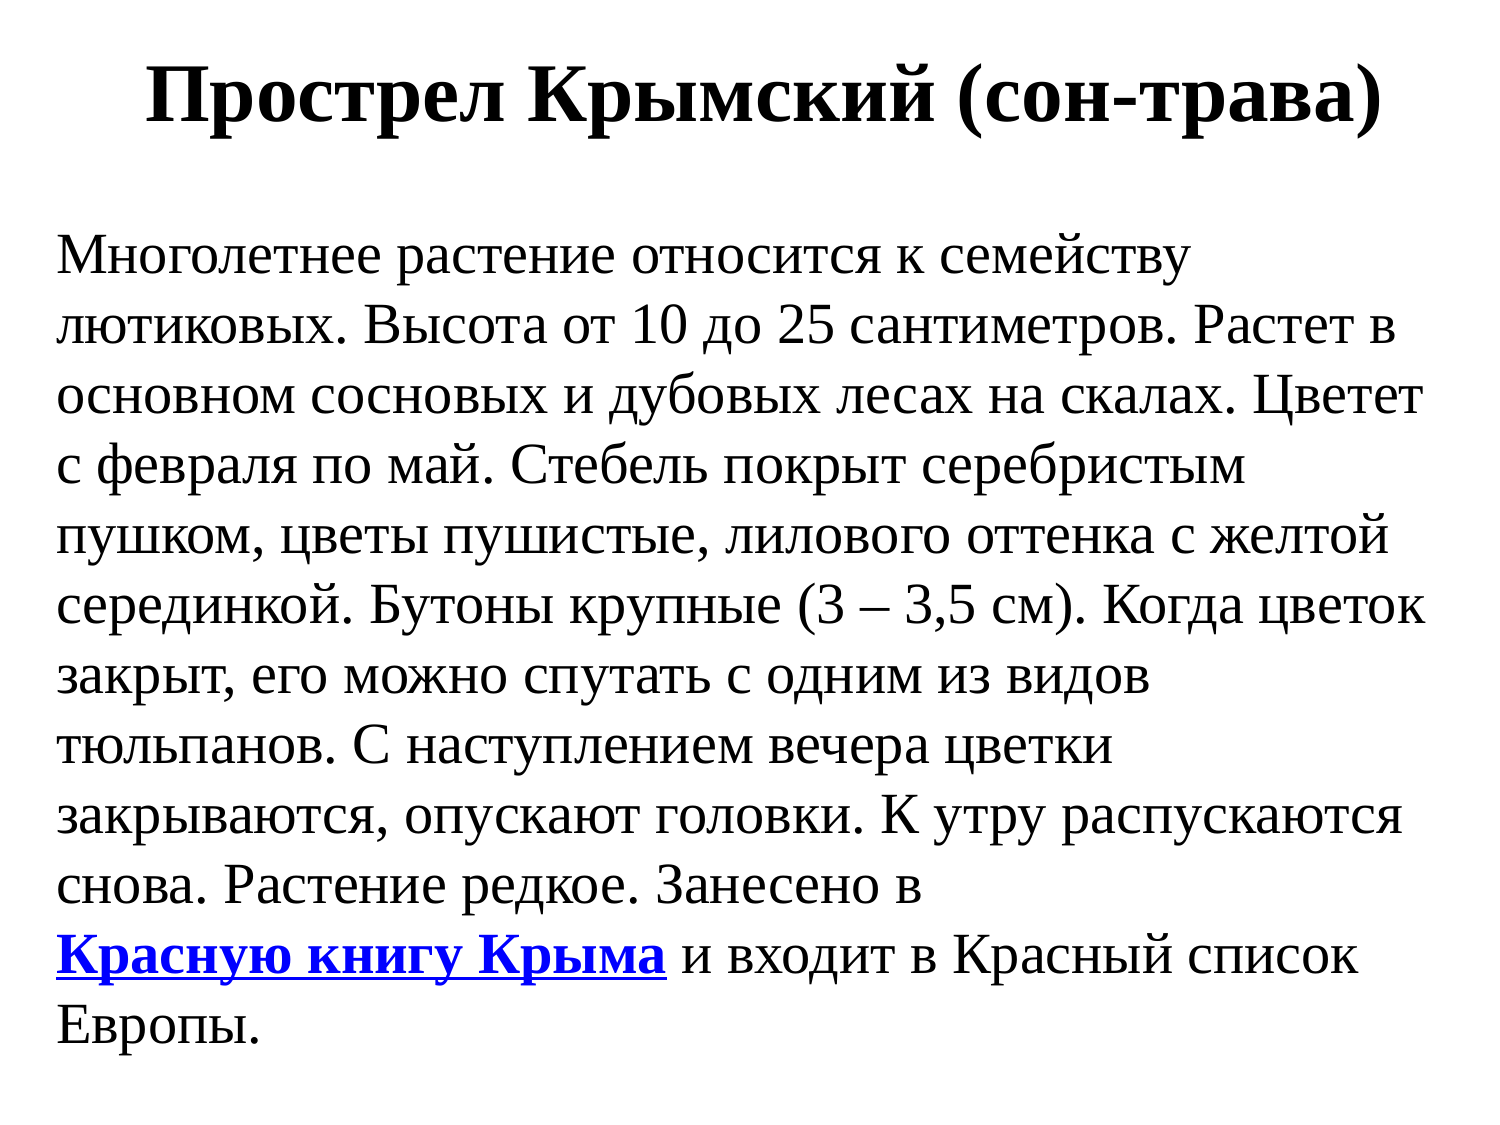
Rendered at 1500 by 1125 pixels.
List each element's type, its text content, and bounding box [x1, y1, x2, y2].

text_box Многолетнее растение относится к семейству лютиковых. Высота от 10 до 25 сантиметров. Растет в основном сосновых и дубовых лесах на скалах. Цветет с февраля по май. Стебель покрыт серебристым пушком, цветы пушистые, лилового оттенка с желтой серединкой. Бутоны крупные (3 – 3,5 см). Когда цветок закрыт, его можно спутать с одним из видов тюльпанов. С наступлением вечера цветки закрываются, опускают головки. К утру распускаются снова. Растение редкое. Занесено в Красную книгу Крыма и входит в Красный список Европы. [41, 208, 1447, 1063]
text_box Прострел Крымский (сон-трава) [130, 30, 1400, 146]
